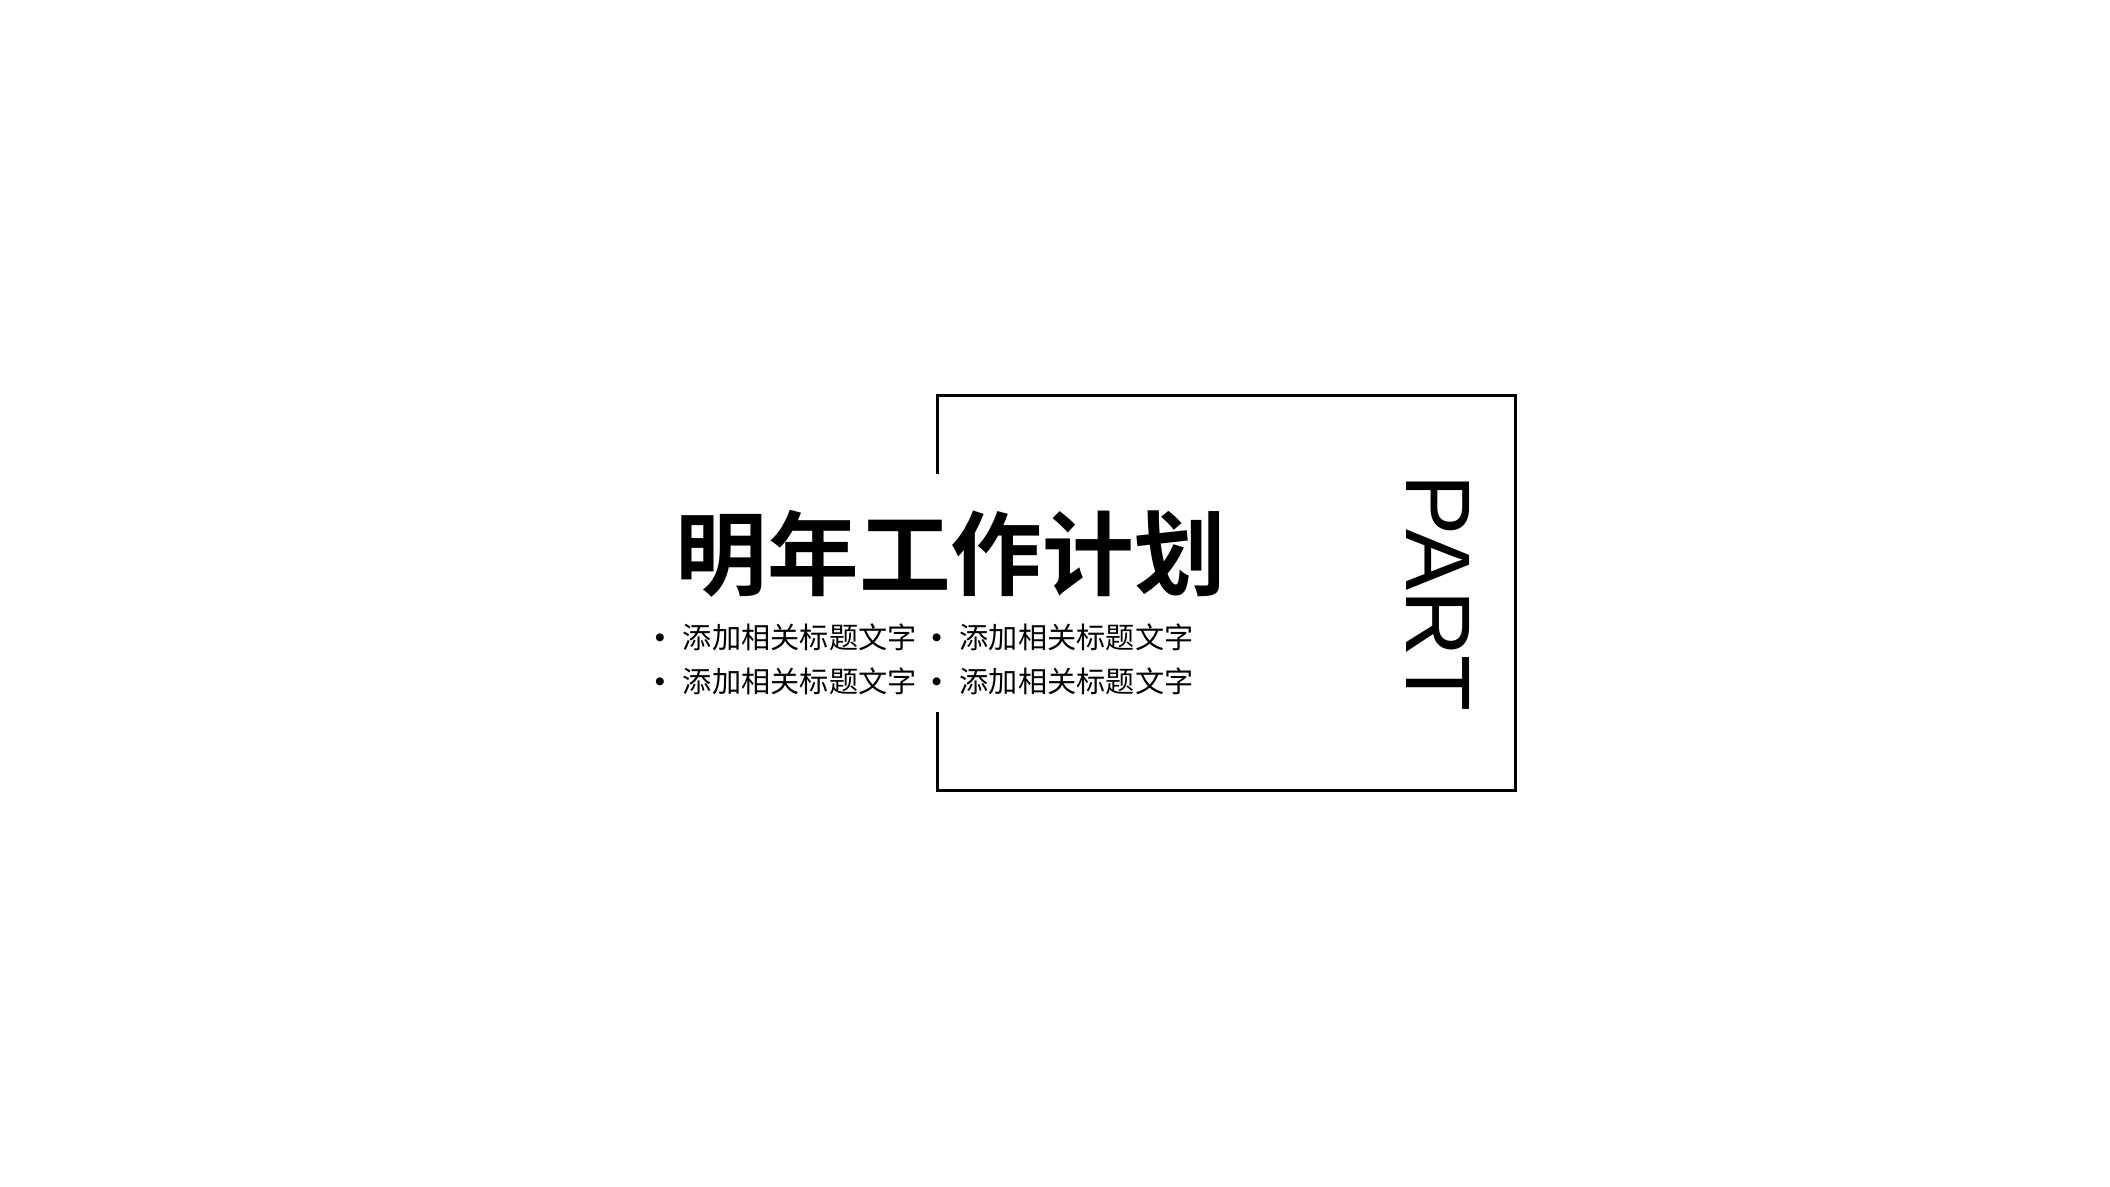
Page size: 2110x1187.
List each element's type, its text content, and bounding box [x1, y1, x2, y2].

text_box 添加相关标题文字 [654, 663, 918, 699]
text_box PART [1395, 418, 1490, 768]
text_box 添加相关标题文字 [931, 619, 1194, 655]
text_box [936, 395, 1517, 792]
text_box 添加相关标题文字 [654, 619, 918, 655]
text_box 添加相关标题文字 [931, 663, 1194, 699]
text_box 明年工作计划 [675, 496, 1327, 607]
